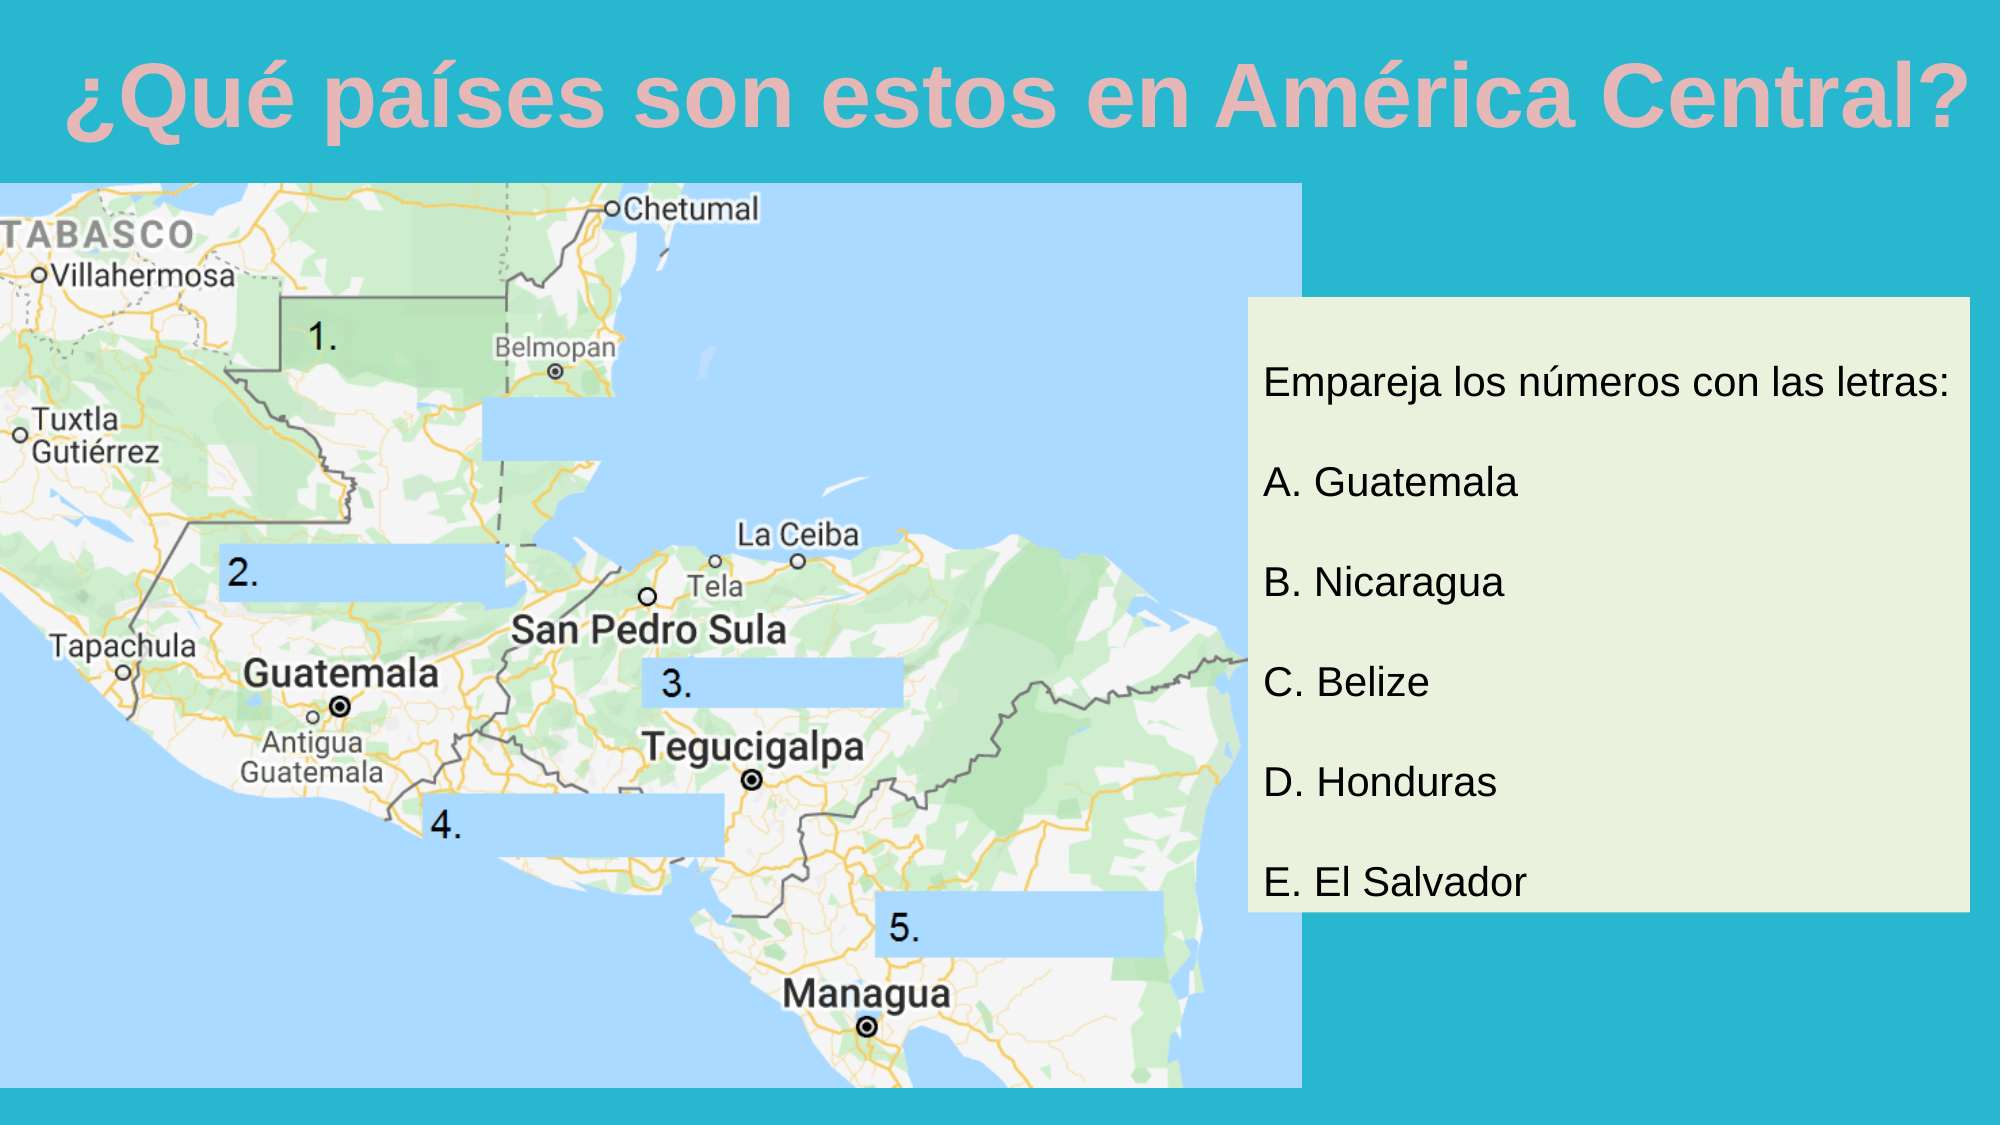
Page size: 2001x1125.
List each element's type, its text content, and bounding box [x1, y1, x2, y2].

text_box ¿Qué países son estos en América Central? [37, 28, 2000, 154]
picture [0, 183, 1303, 1088]
text_box Empareja los números con las letras: A. Guatemala B. Nicaragua C. Belize D. Honduras E. El Salvador [1306, 297, 1970, 913]
